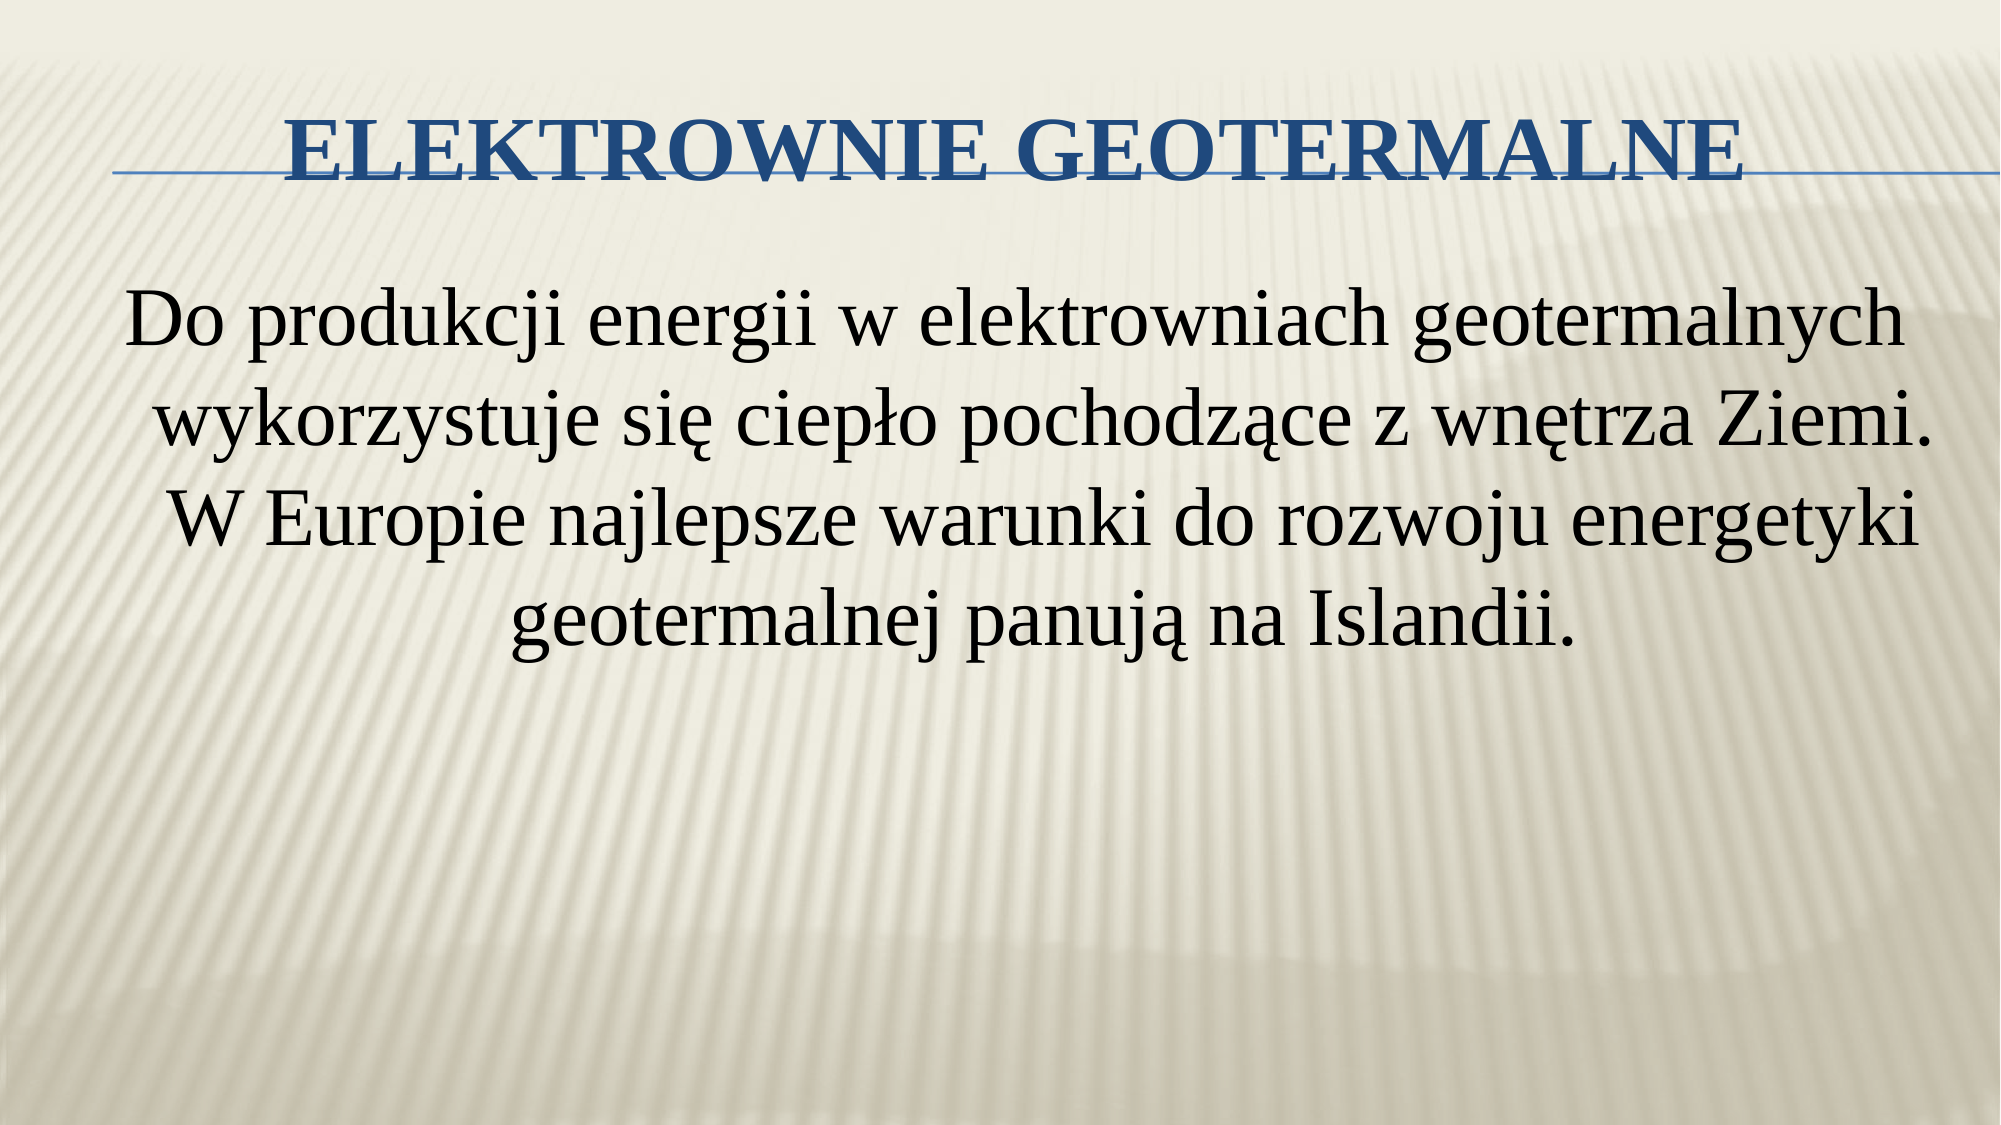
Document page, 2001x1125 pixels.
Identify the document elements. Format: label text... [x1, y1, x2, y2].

title ELEKTROWNIE GEOTERMALNE [66, 75, 1967, 213]
list Do produkcji energii w elektrowniach geotermalnych wykorzystuje się ciepło pochodzące z wnętrza Ziemi. W Europie najlepsze warunki do rozwoju energetyki geotermalnej panują na Islandii. [66, 254, 1967, 998]
